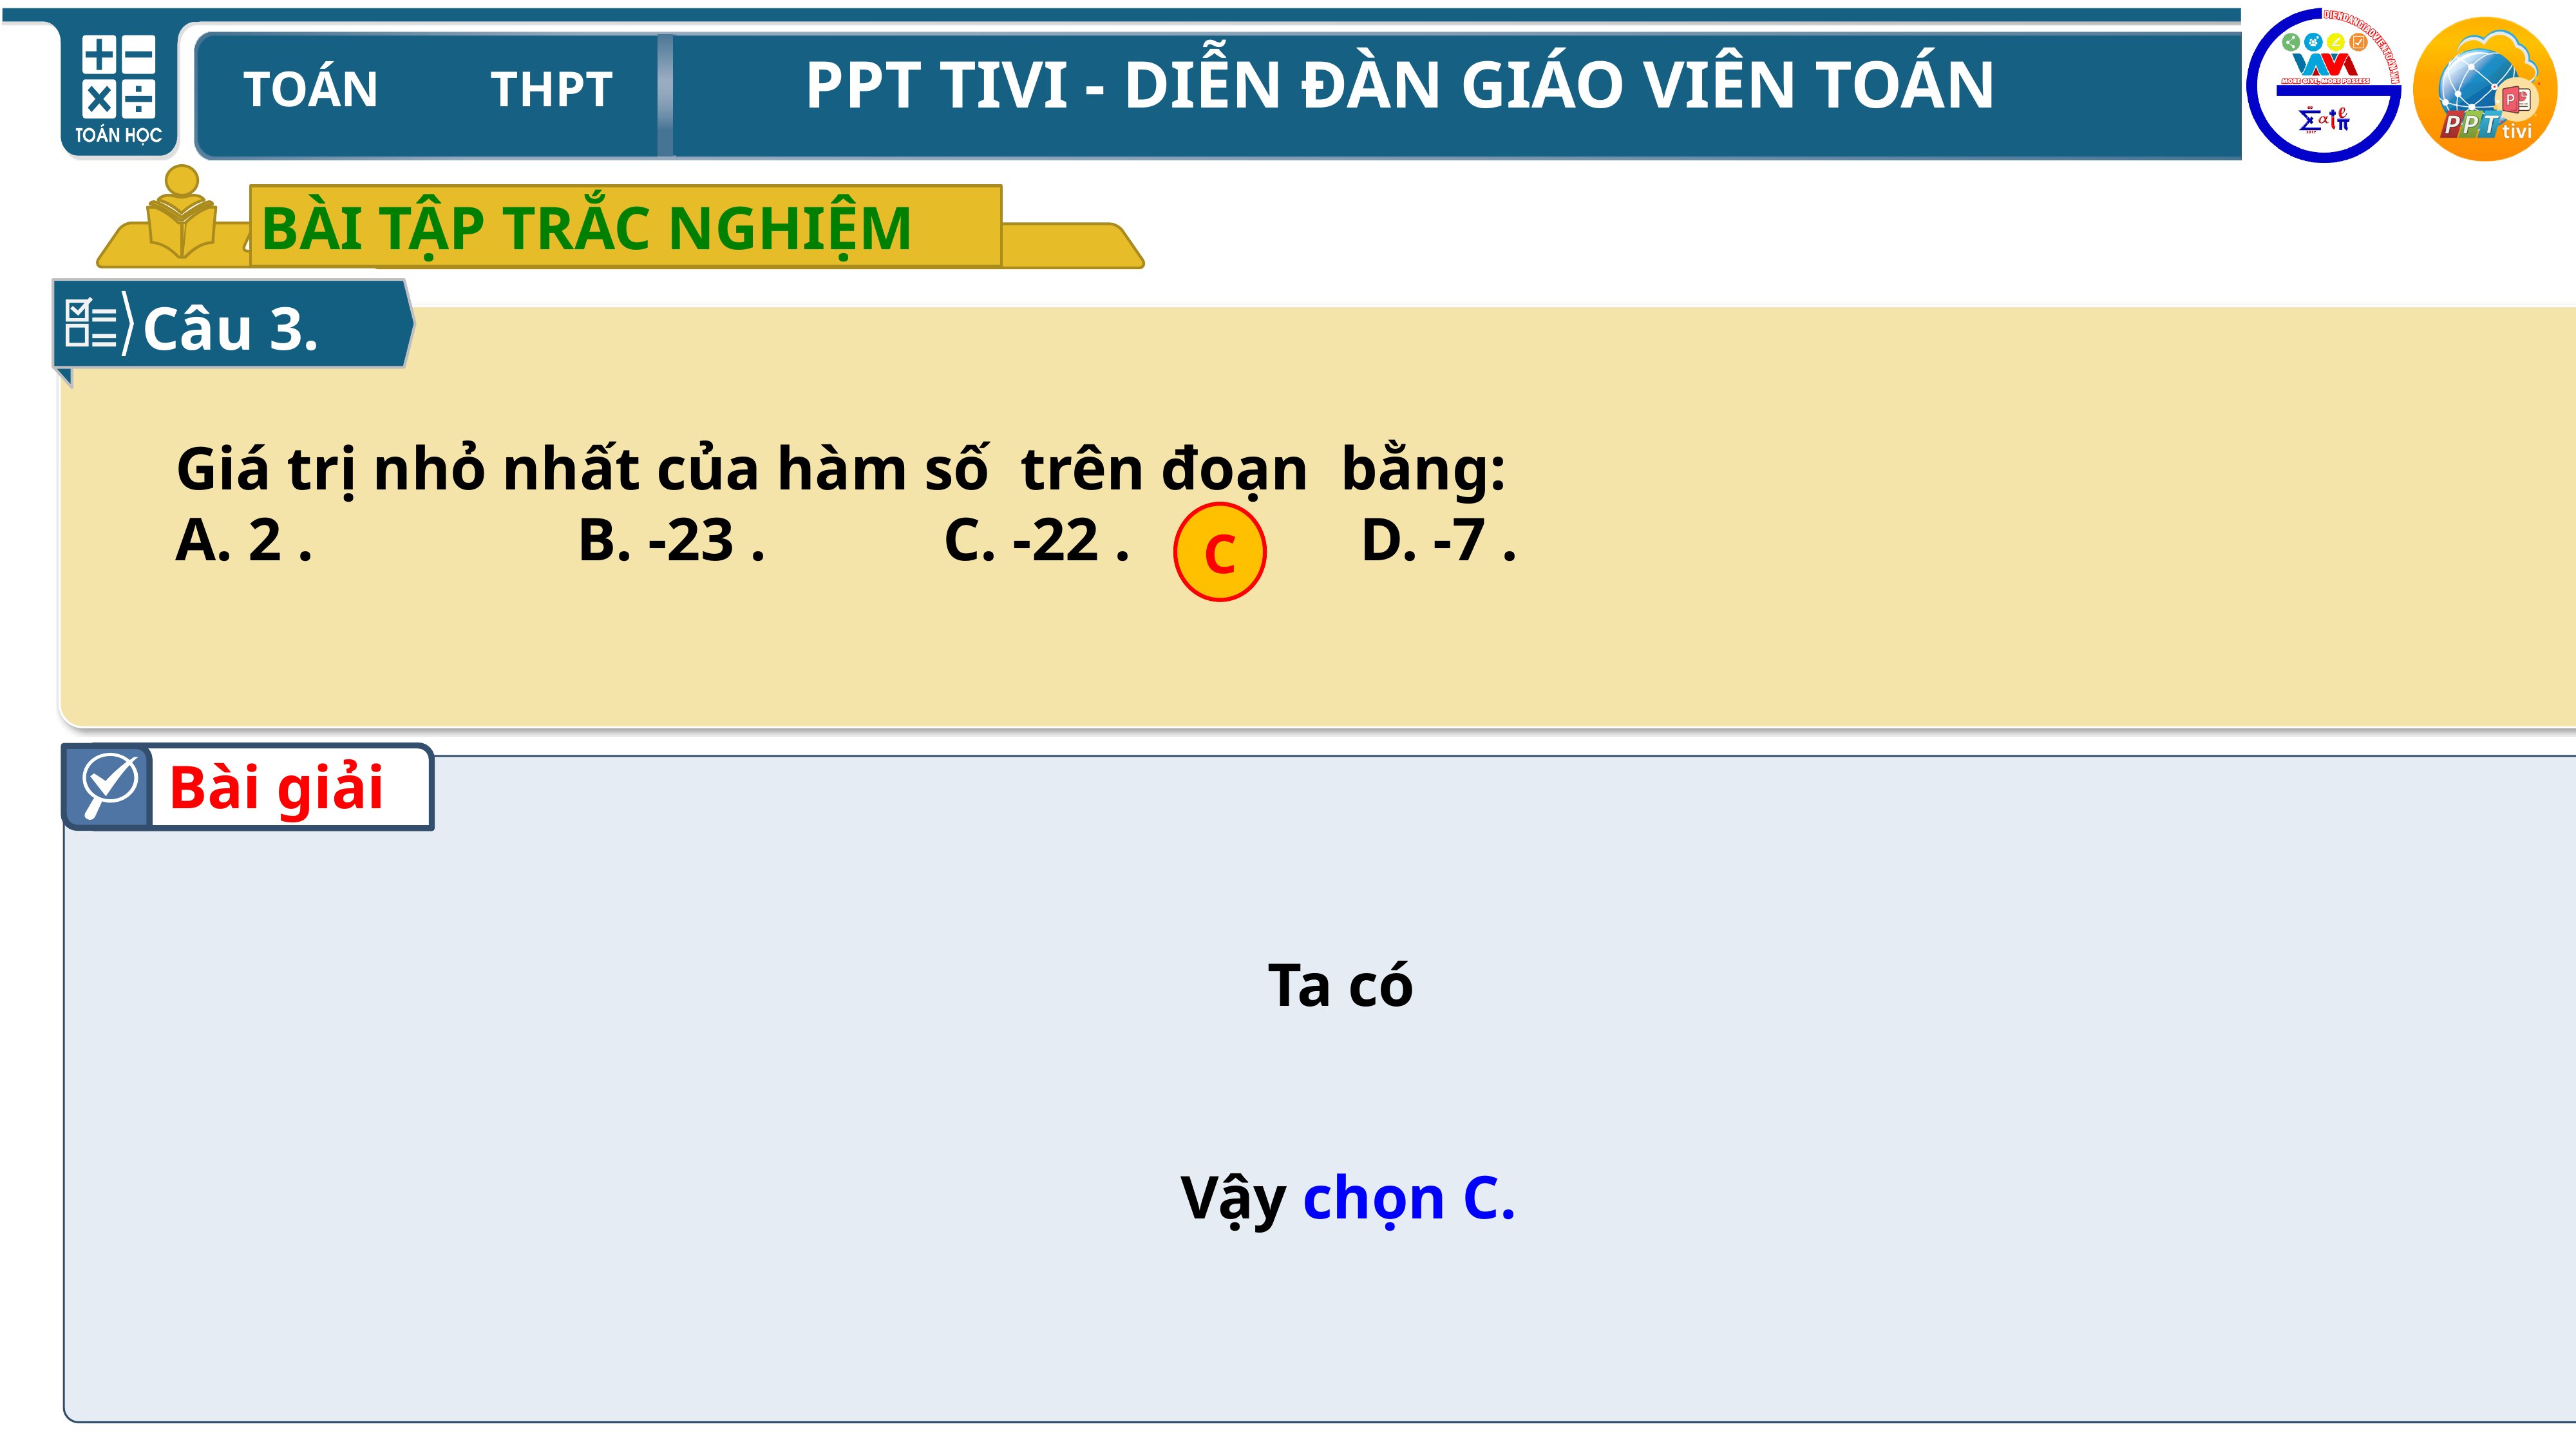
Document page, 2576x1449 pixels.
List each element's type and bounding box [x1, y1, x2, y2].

picture [2412, 16, 2558, 162]
picture [2246, 8, 2401, 163]
text_box [53, 279, 2576, 728]
text_box [63, 744, 2576, 1423]
picture [2, 22, 2242, 160]
text_box [95, 165, 1146, 269]
